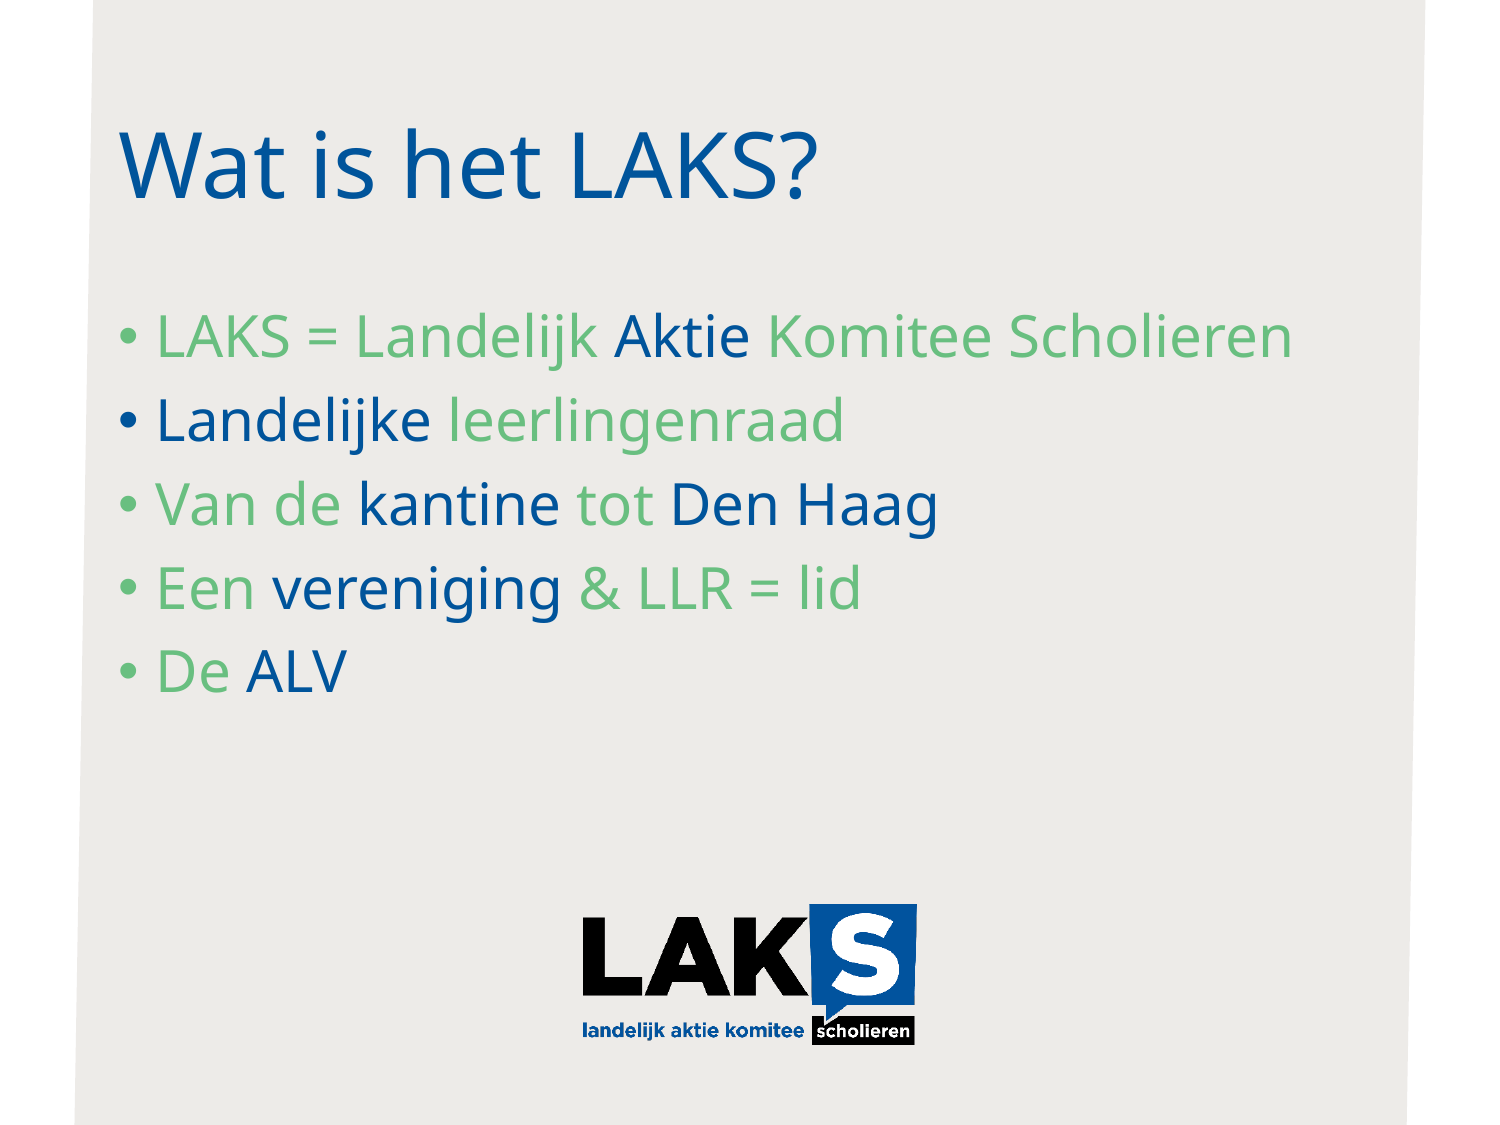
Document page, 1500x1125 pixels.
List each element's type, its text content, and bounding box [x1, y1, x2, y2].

title Wat is het LAKS? [103, 59, 1397, 278]
list LAKS = Landelijk Aktie Komitee Scholieren Landelijke leerlingenraad Van de kantine tot Den Haag Een vereniging & LLR = lid De ALV [103, 299, 1397, 872]
picture [583, 904, 917, 1045]
